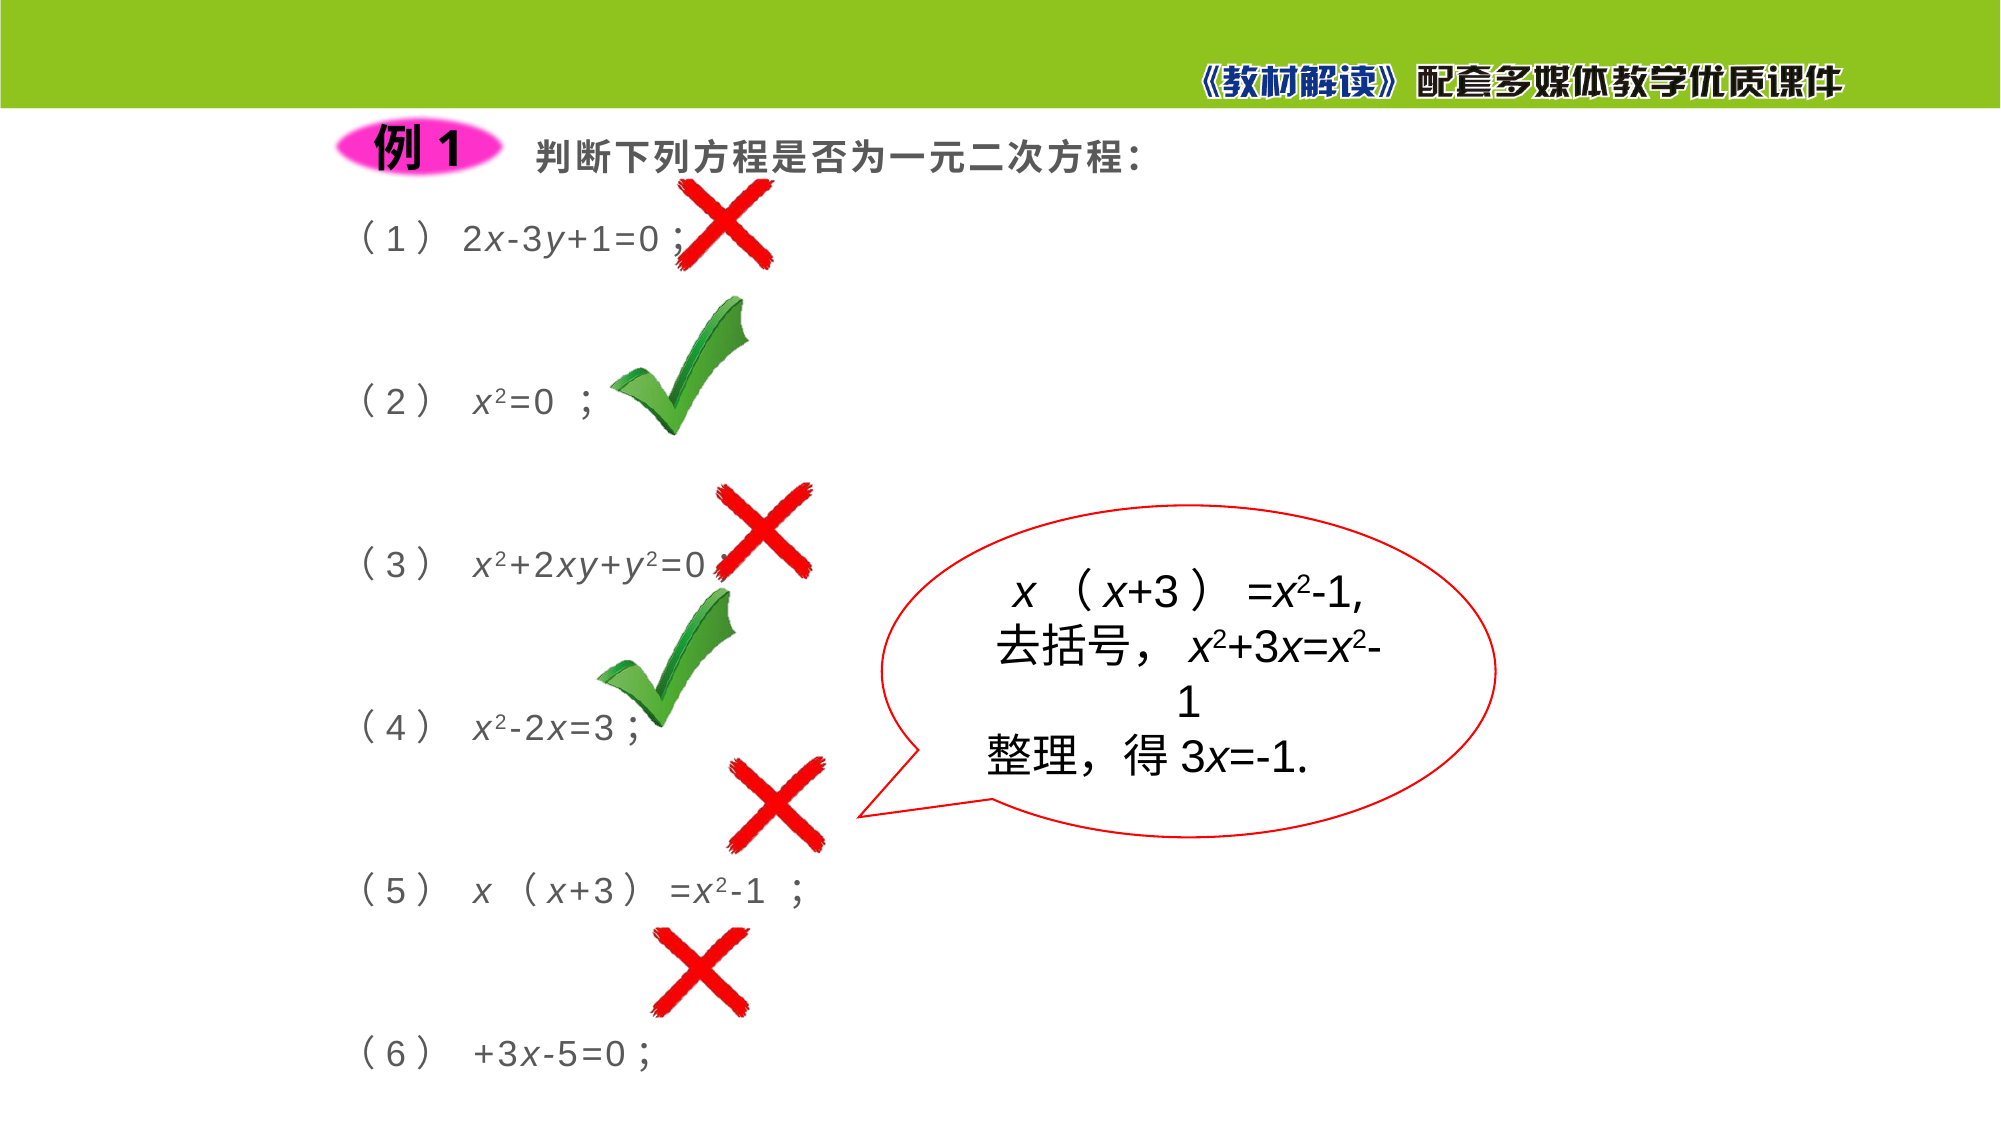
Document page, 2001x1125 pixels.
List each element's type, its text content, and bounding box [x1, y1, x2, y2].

text_box 例1 [339, 120, 500, 173]
picture [0, 0, 2001, 1125]
text_box x（x+3）=x2-1, 去括号，x2+3x=x2-1 整理，得3x=-1. [856, 504, 1497, 839]
